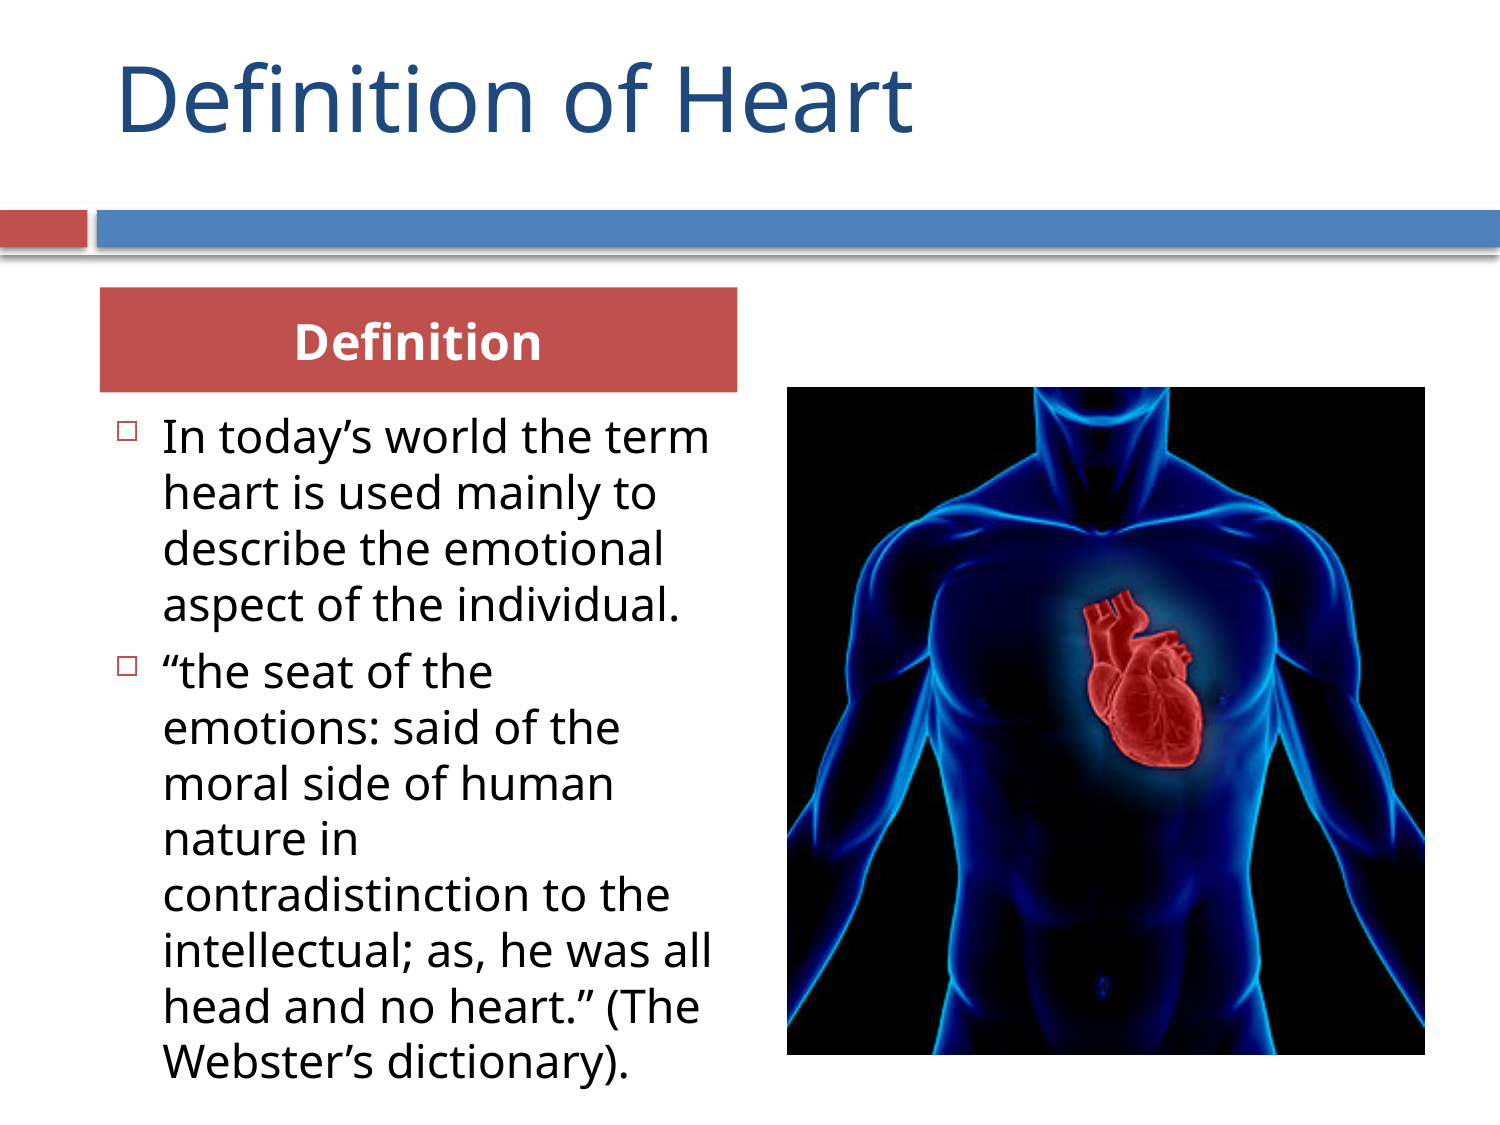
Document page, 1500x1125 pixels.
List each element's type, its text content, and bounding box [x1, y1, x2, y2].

list In today’s world the term heart is used mainly to describe the emotional aspect of the individual. “the seat of the emotions: said of the moral side of human nature in contradistinction to the intellectual; as, he was all head and no heart.” (The Webster’s dictionary). [99, 399, 738, 1125]
picture [787, 387, 1426, 1055]
title Definition of Heart [99, 24, 1425, 168]
list Definition [99, 287, 738, 393]
